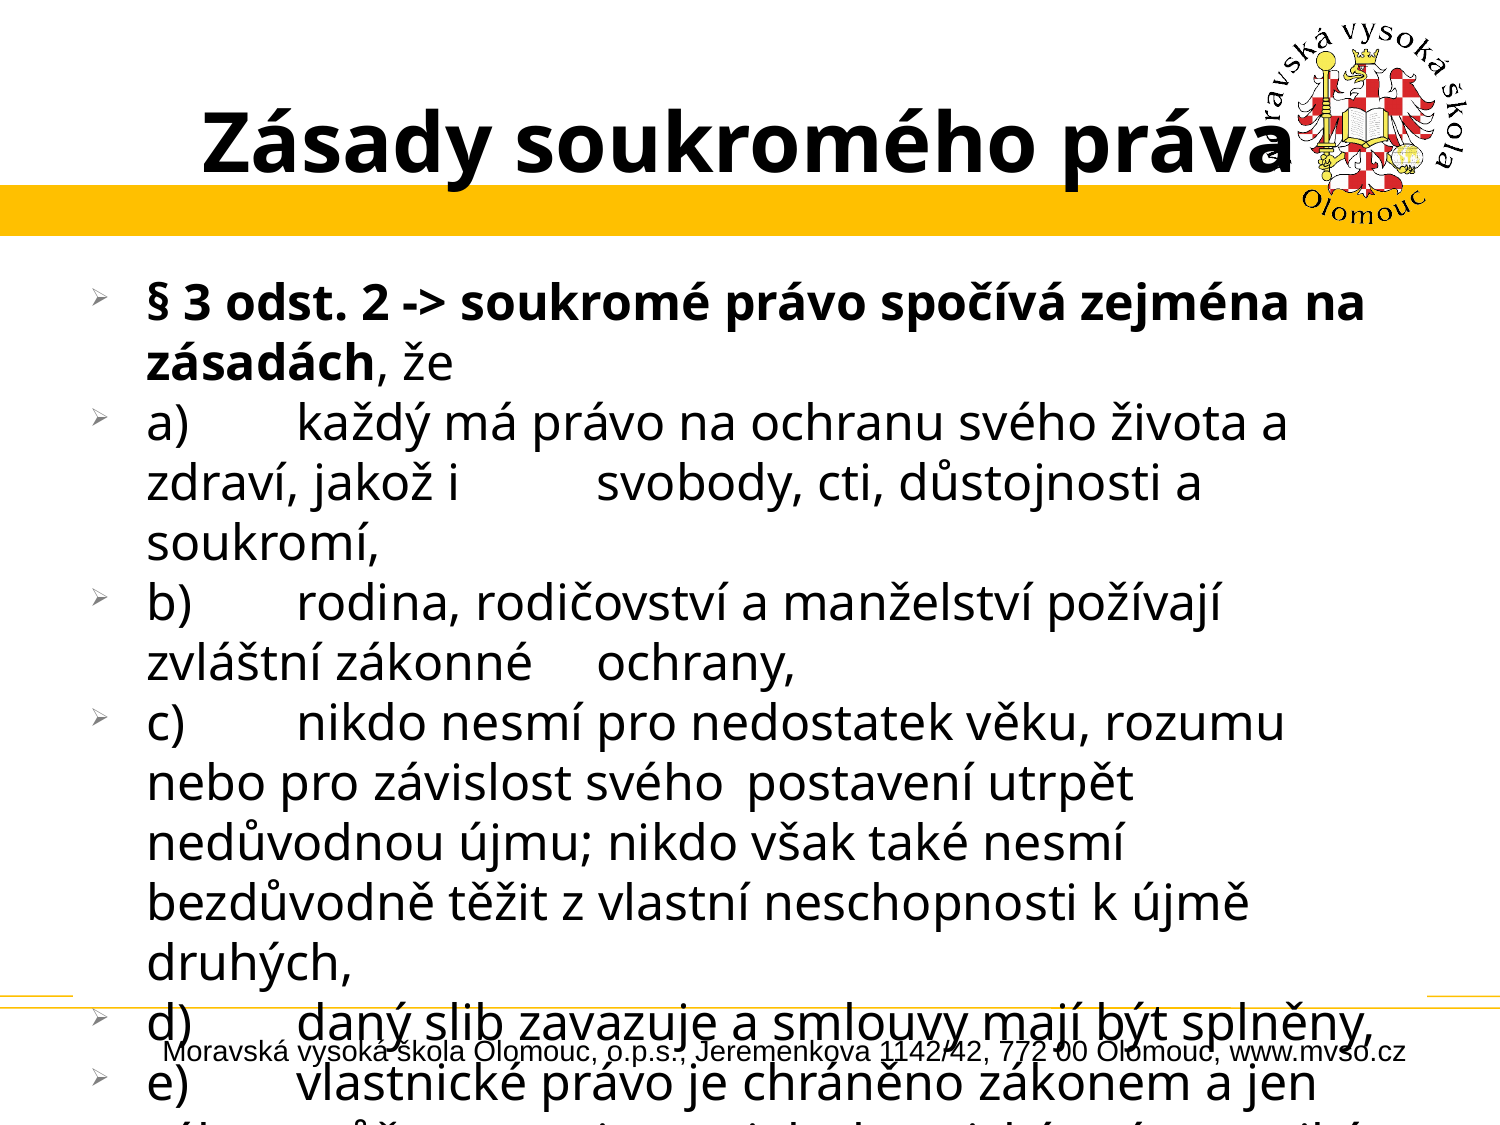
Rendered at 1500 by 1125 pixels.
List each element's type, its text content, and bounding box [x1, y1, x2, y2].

picture [1265, 23, 1467, 224]
list § 3 odst. 2 -> soukromé právo spočívá zejména na zásadách, že a) každý má právo na ochranu svého života a zdraví, jakož i svobody, cti, důstojnosti a soukromí, b) rodina, rodičovství a manželství požívají zvláštní zákonné ochrany, c) nikdo nesmí pro nedostatek věku, rozumu nebo pro závislost svého postavení utrpět nedůvodnou újmu; nikdo však také nesmí bezdůvodně těžit z vlastní neschopnosti k újmě druhých, d) daný slib zavazuje a smlouvy mají být splněny, e) vlastnické právo je chráněno zákonem a jen zákon může stanovit, jak vlastnické právo vzniká a zaniká, a že f) nikomu nelze odepřít, co mu po právu náleží. [73, 260, 1427, 1007]
title Zásady soukromého práva [75, 45, 1425, 233]
footer Moravská vysoká škola Olomouc, o.p.s., Jeremenkova 1142/42, 772 00 Olomouc, www.mvso.cz [88, 1024, 1483, 1103]
